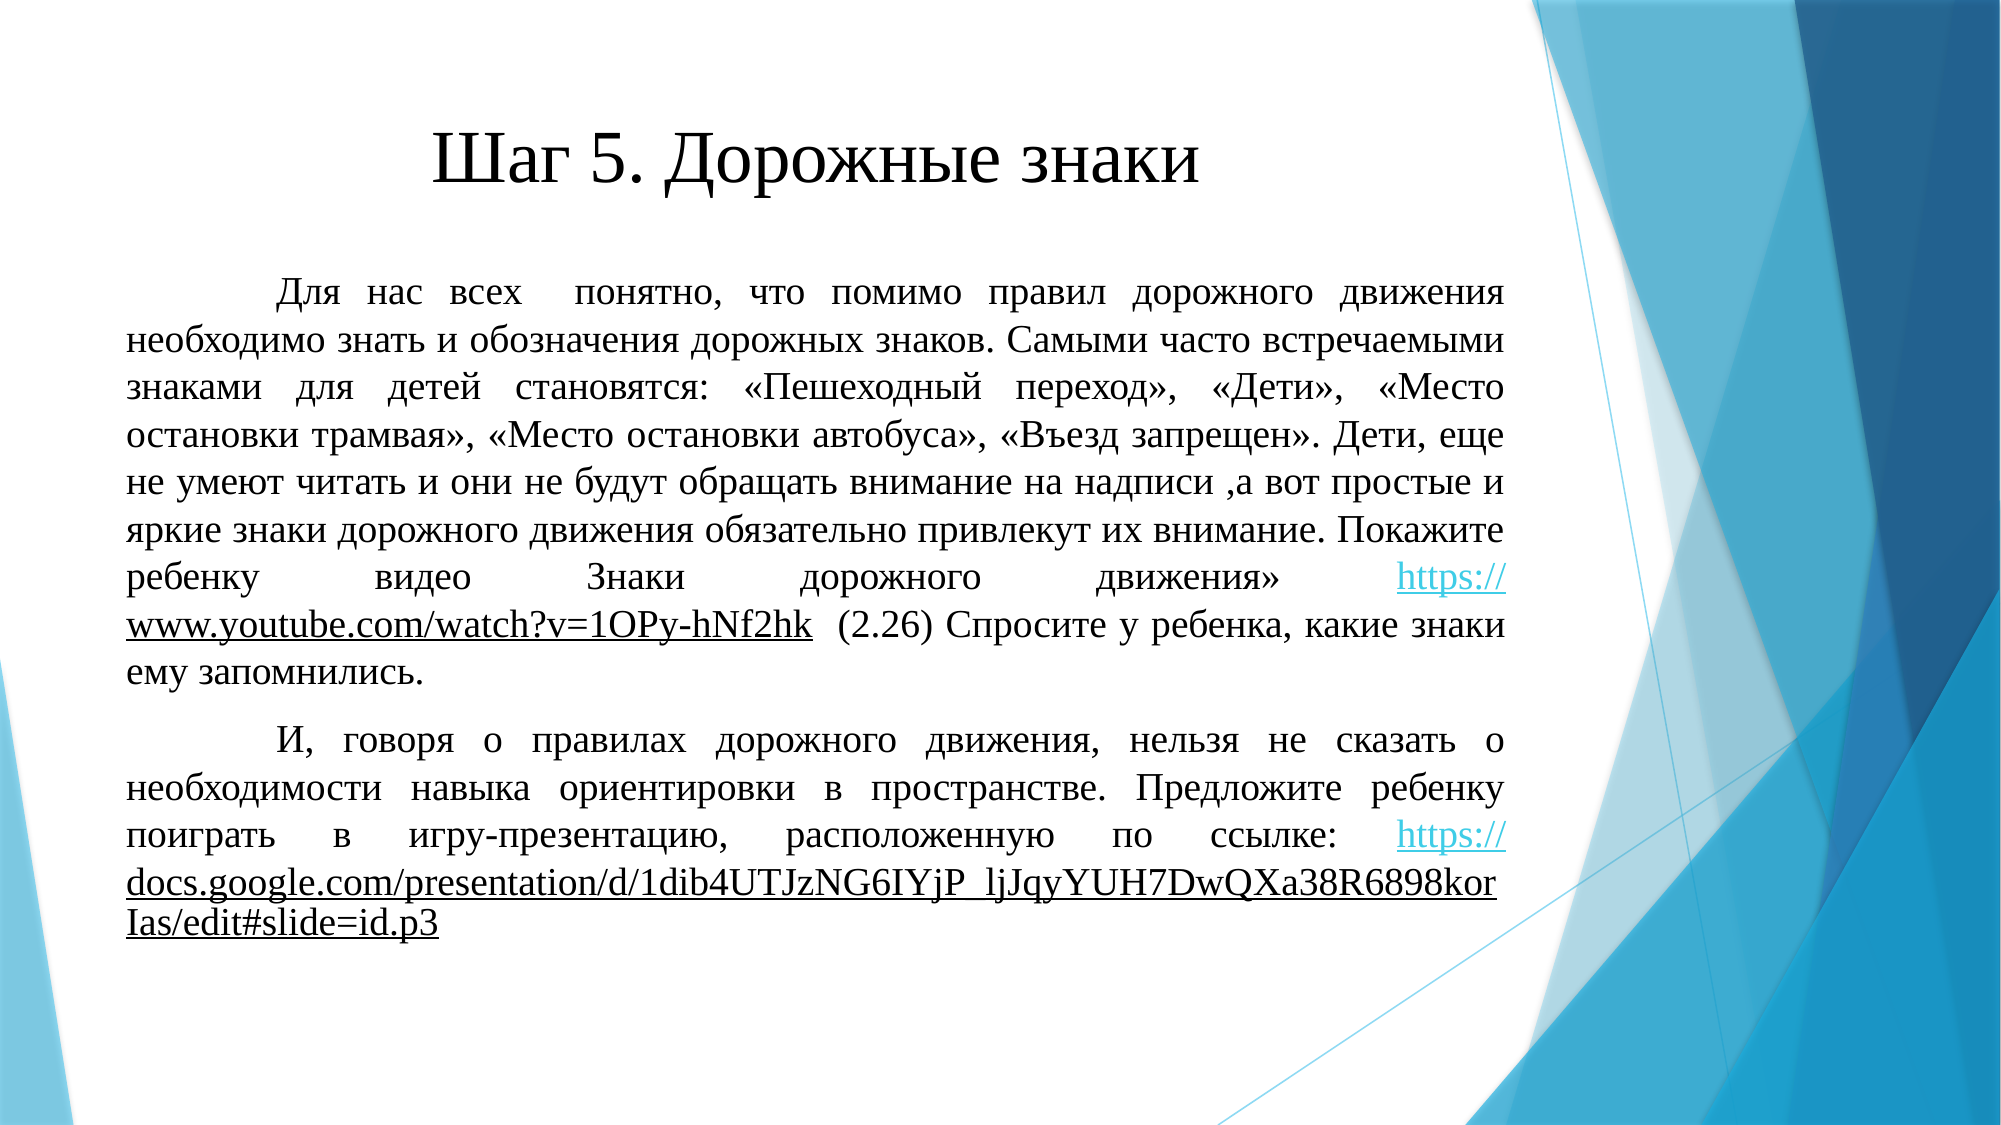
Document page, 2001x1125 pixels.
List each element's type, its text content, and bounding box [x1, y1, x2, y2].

list Для нас всех понятно, что помимо правил дорожного движения необходимо знать и обозначения дорожных знаков. Самыми часто встречаемыми знаками для детей становятся: «Пешеходный переход», «Дети», «Место остановки трамвая», «Место остановки автобуса», «Въезд запрещен». Дети, еще не умеют читать и они не будут обращать внимание на надписи ,а вот простые и яркие знаки дорожного движения обязательно привлекут их внимание. Покажите ребенку видео Знаки дорожного движения» https://www.youtube.com/watch?v=1OPy-hNf2hk (2.26) Спросите у ребенка, какие знаки ему запомнились. И, говоря о правилах дорожного движения, нельзя не сказать о необходимости навыка ориентировки в пространстве. Предложите ребенку поиграть в игру-презентацию, расположенную по ссылке: https://docs.google.com/presentation/d/1dib4UTJzNG6IYjP_ljJqyYUH7DwQXa38R6898korIas/edit#slide=id.p3 [111, 257, 1522, 992]
title Шаг 5. Дорожные знаки [111, 99, 1522, 218]
